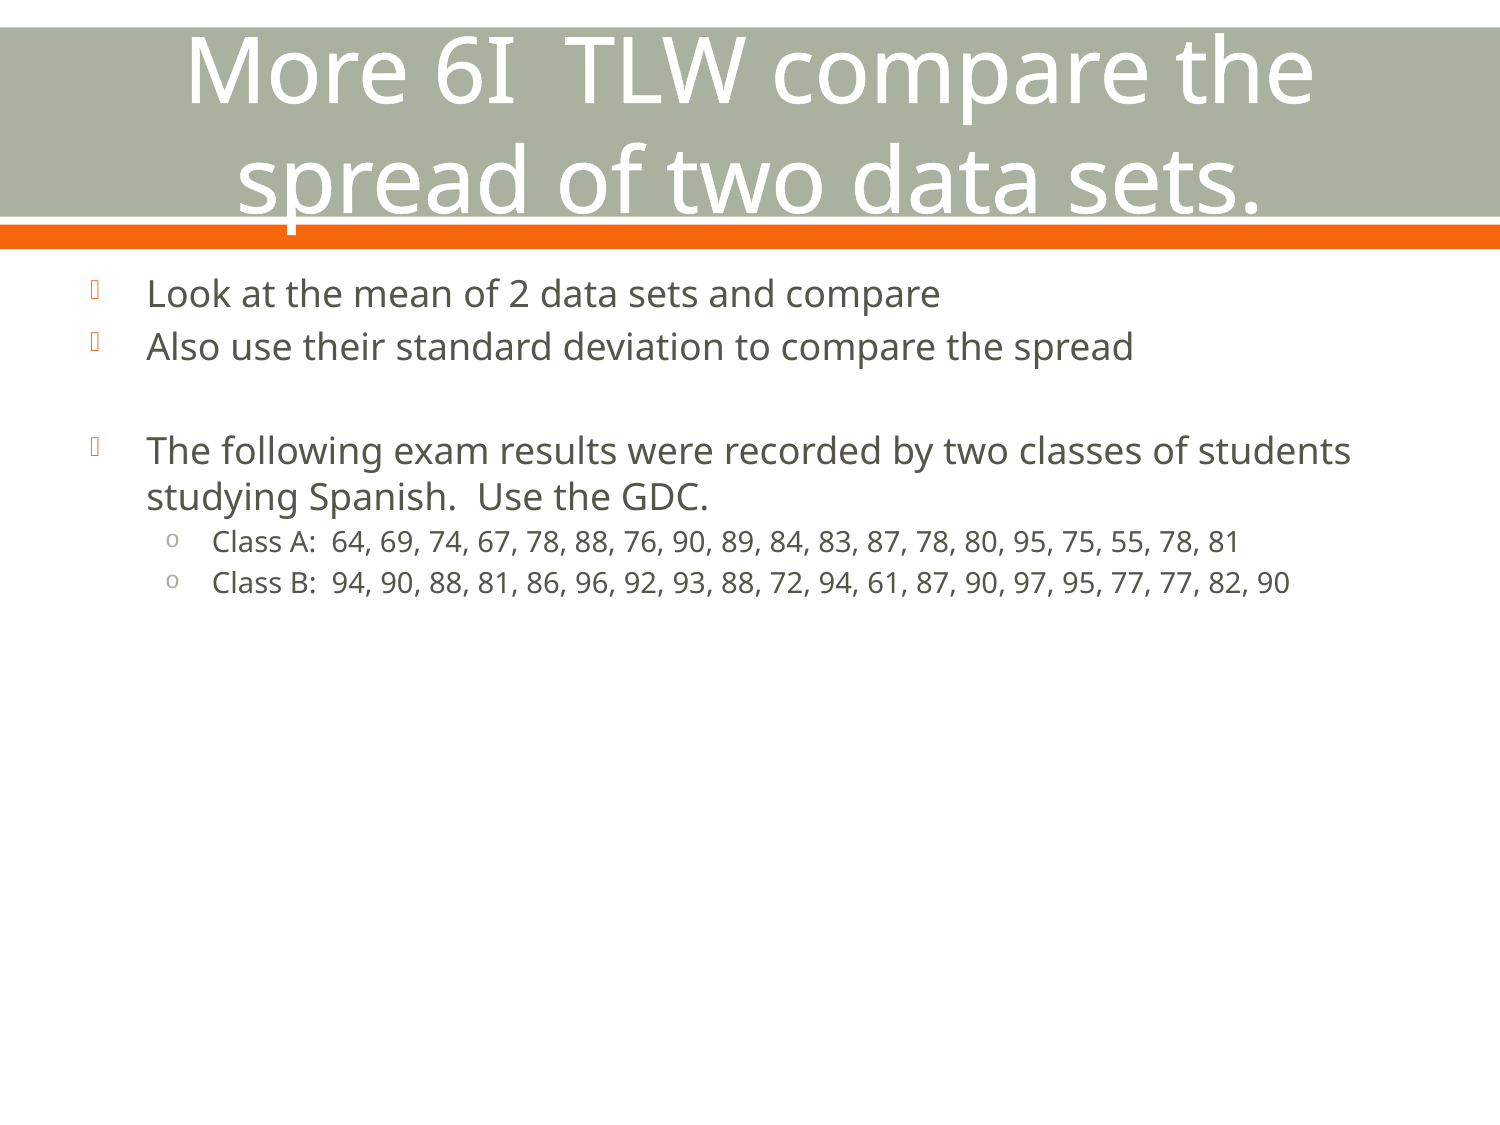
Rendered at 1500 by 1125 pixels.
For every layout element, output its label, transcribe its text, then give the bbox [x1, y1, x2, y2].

list Look at the mean of 2 data sets and compare Also use their standard deviation to compare the spread The following exam results were recorded by two classes of students studying Spanish. Use the GDC. Class A: 64, 69, 74, 67, 78, 88, 76, 90, 89, 84, 83, 87, 78, 80, 95, 75, 55, 78, 81 Class B: 94, 90, 88, 81, 86, 96, 92, 93, 88, 72, 94, 61, 87, 90, 97, 95, 77, 77, 82, 90 [75, 262, 1425, 1005]
title More 6I TLW compare the spread of two data sets. [75, 29, 1425, 213]
